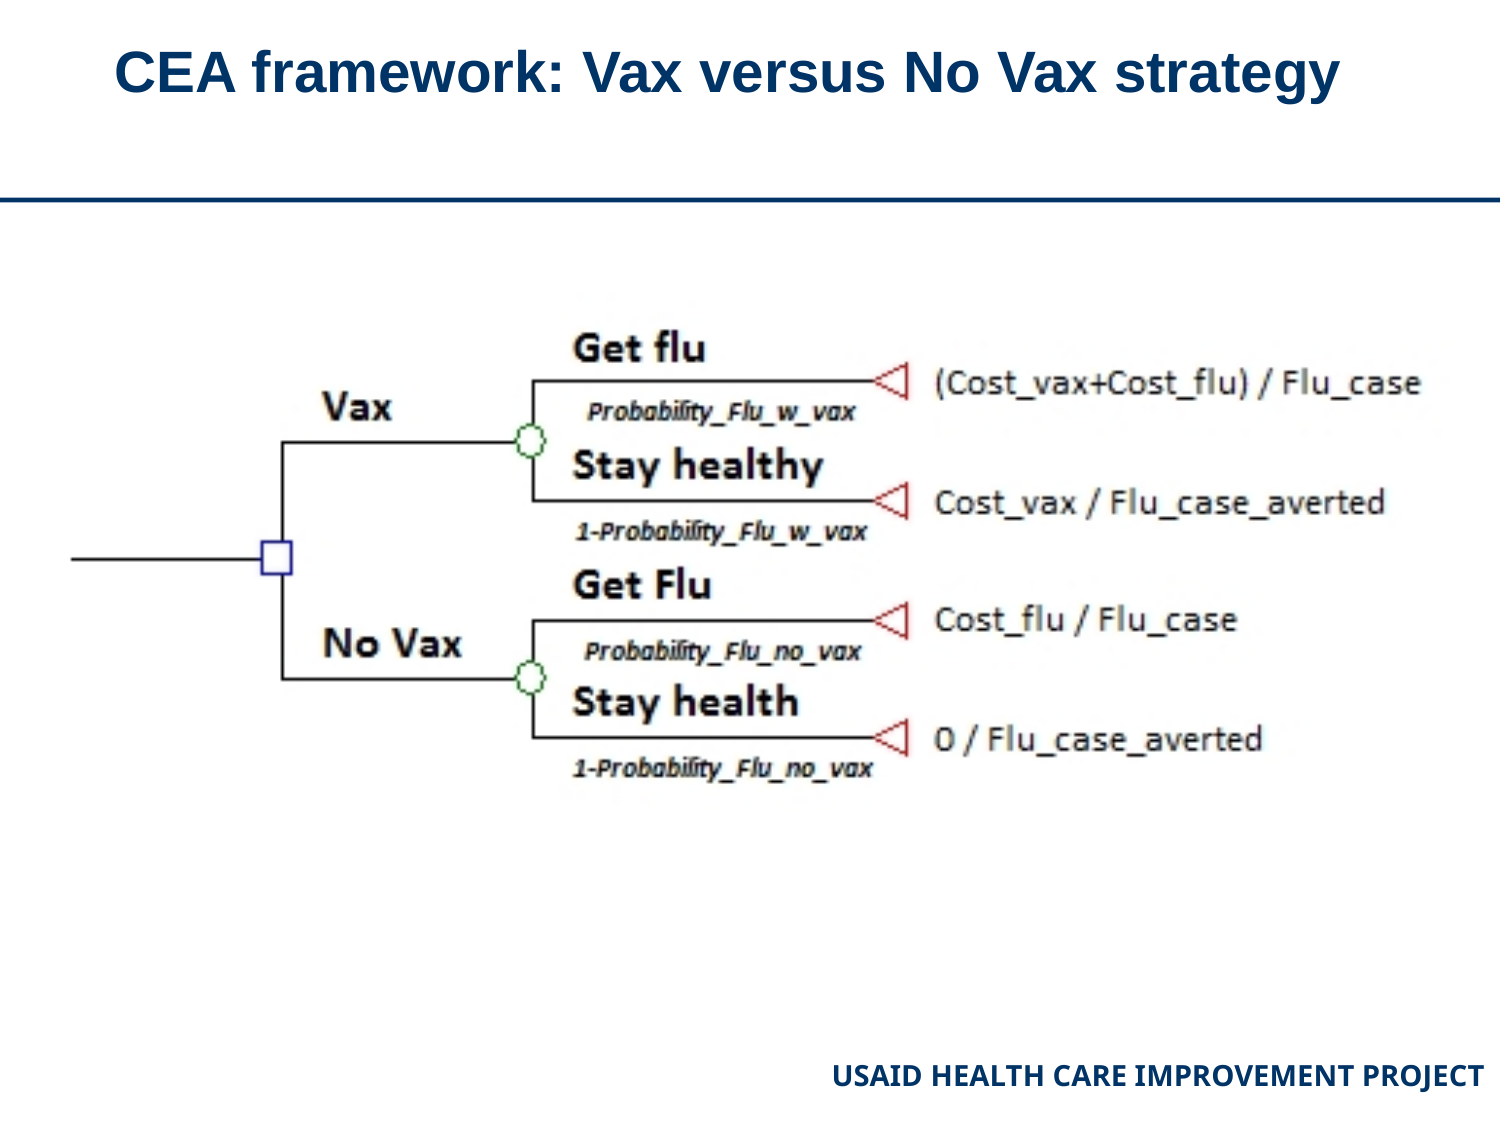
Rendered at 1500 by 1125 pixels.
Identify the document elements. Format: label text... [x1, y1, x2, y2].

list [2, 249, 1463, 857]
title CEA framework: Vax versus No Vax strategy [99, 37, 1401, 201]
